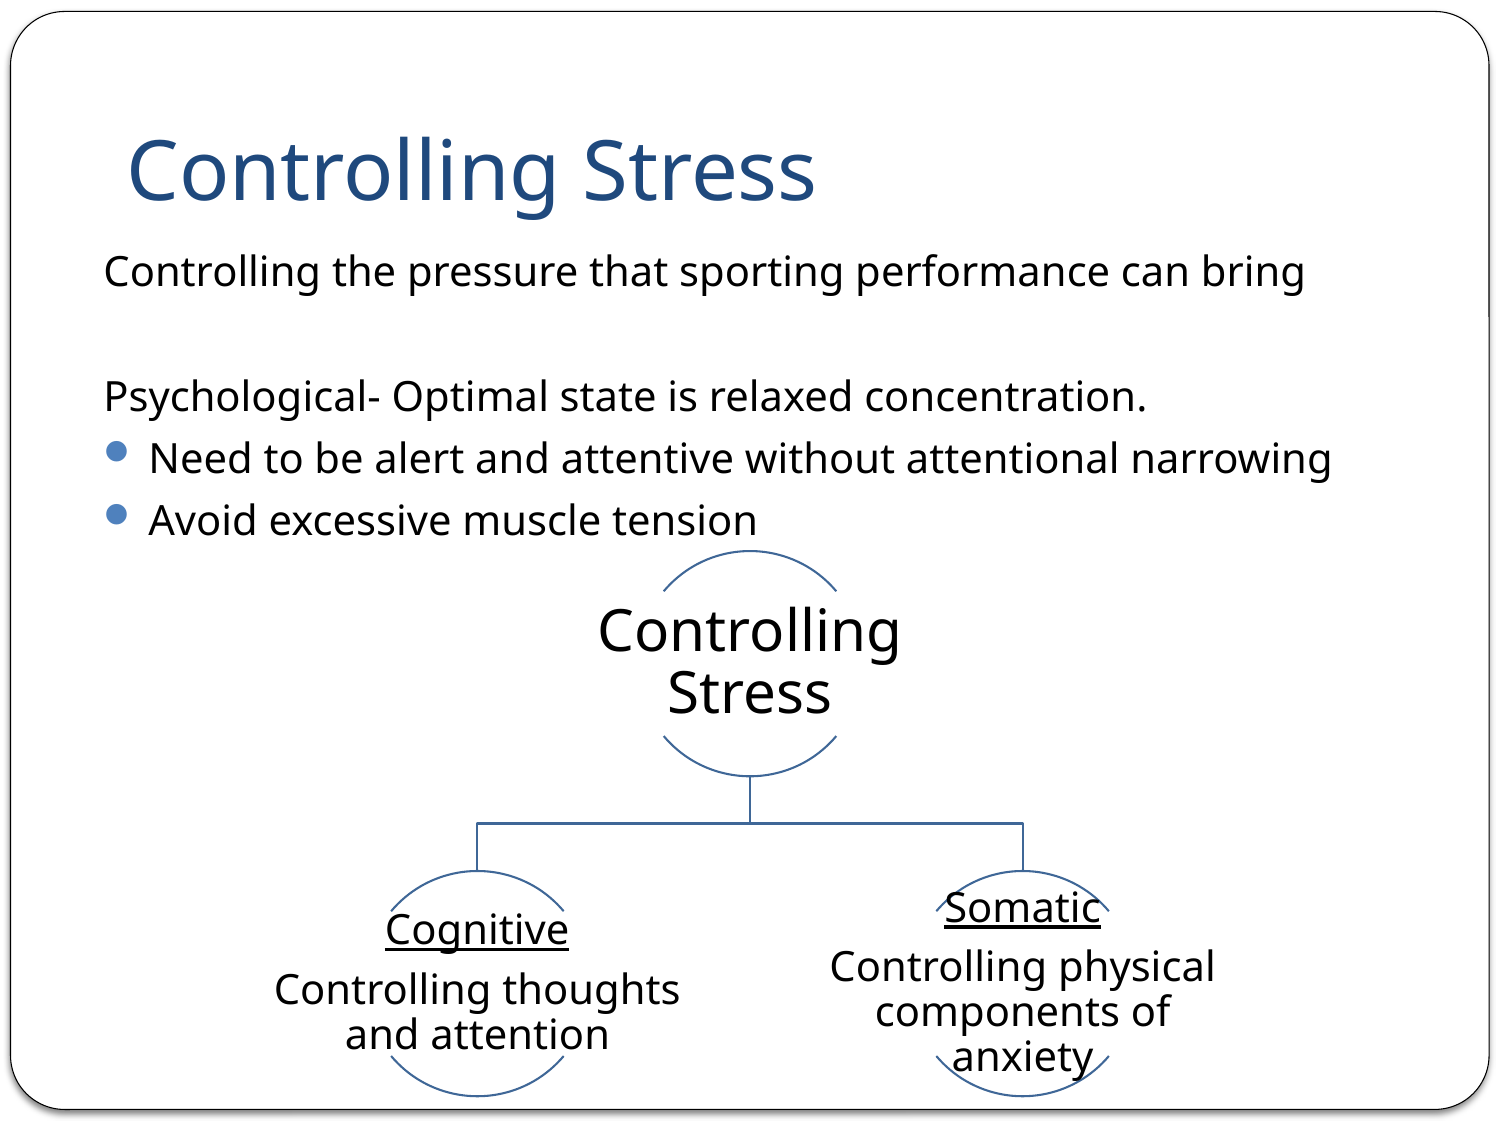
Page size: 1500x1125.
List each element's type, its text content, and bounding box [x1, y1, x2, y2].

title Controlling Stress [112, 45, 1425, 233]
list Controlling the pressure that sporting performance can bring Psychological- Optimal state is relaxed concentration. Need to be alert and attentive without attentional narrowing Avoid excessive muscle tension [88, 237, 1425, 1071]
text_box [88, 550, 1412, 1097]
